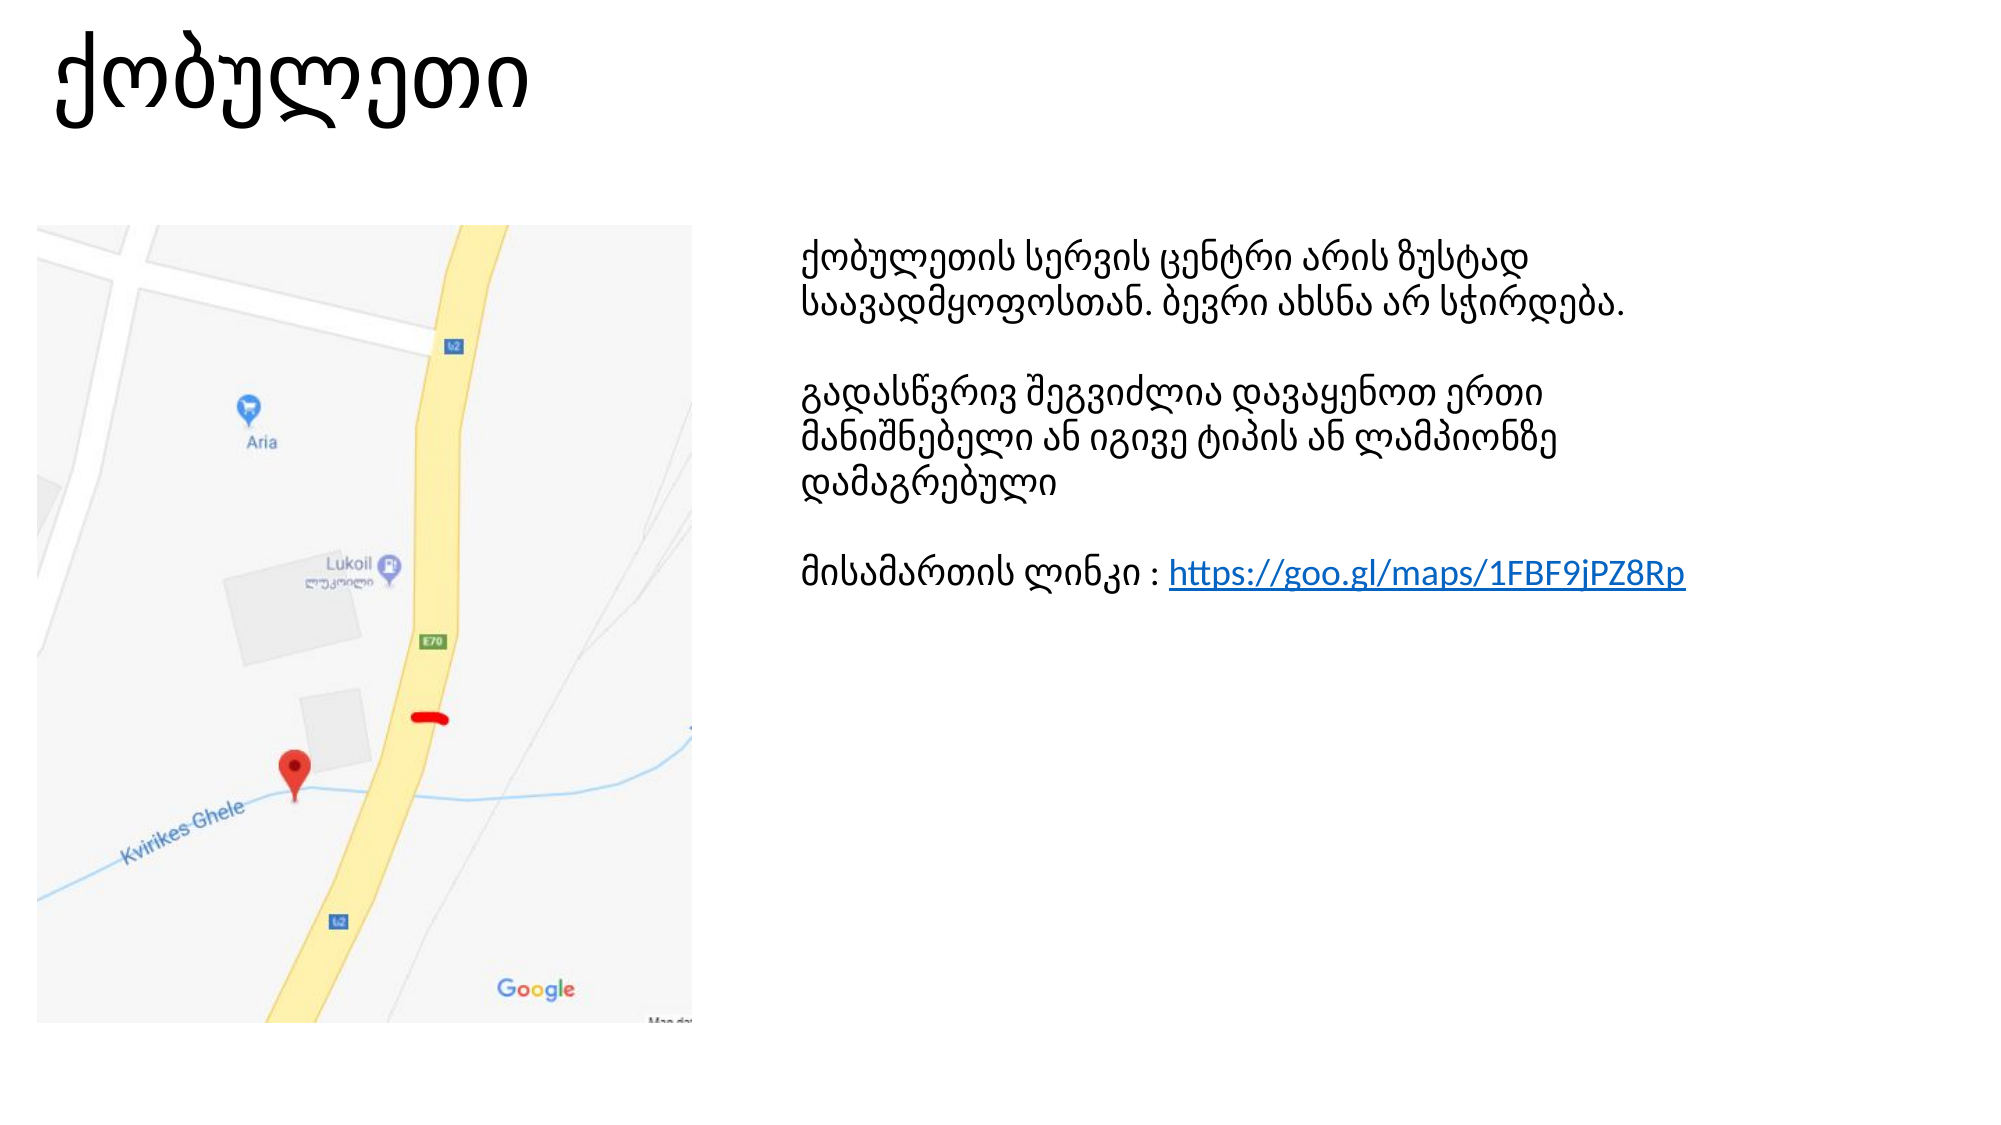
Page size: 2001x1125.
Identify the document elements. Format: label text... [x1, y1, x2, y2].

text_box ქობულეთის სერვის ცენტრი არის ზუსტად საავადმყოფოსთან. ბევრი ახსნა არ სჭირდება. გადასწვრივ შეგვიძლია დავაყენოთ ერთი მანიშნებელი ან იგივე ტიპის ან ლამპიონზე დამაგრებული მისამართის ლინკი : https://goo.gl/maps/1FBF9jPZ8Rp [785, 225, 1762, 646]
title ქობულეთი [37, 8, 1306, 148]
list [37, 225, 692, 1023]
